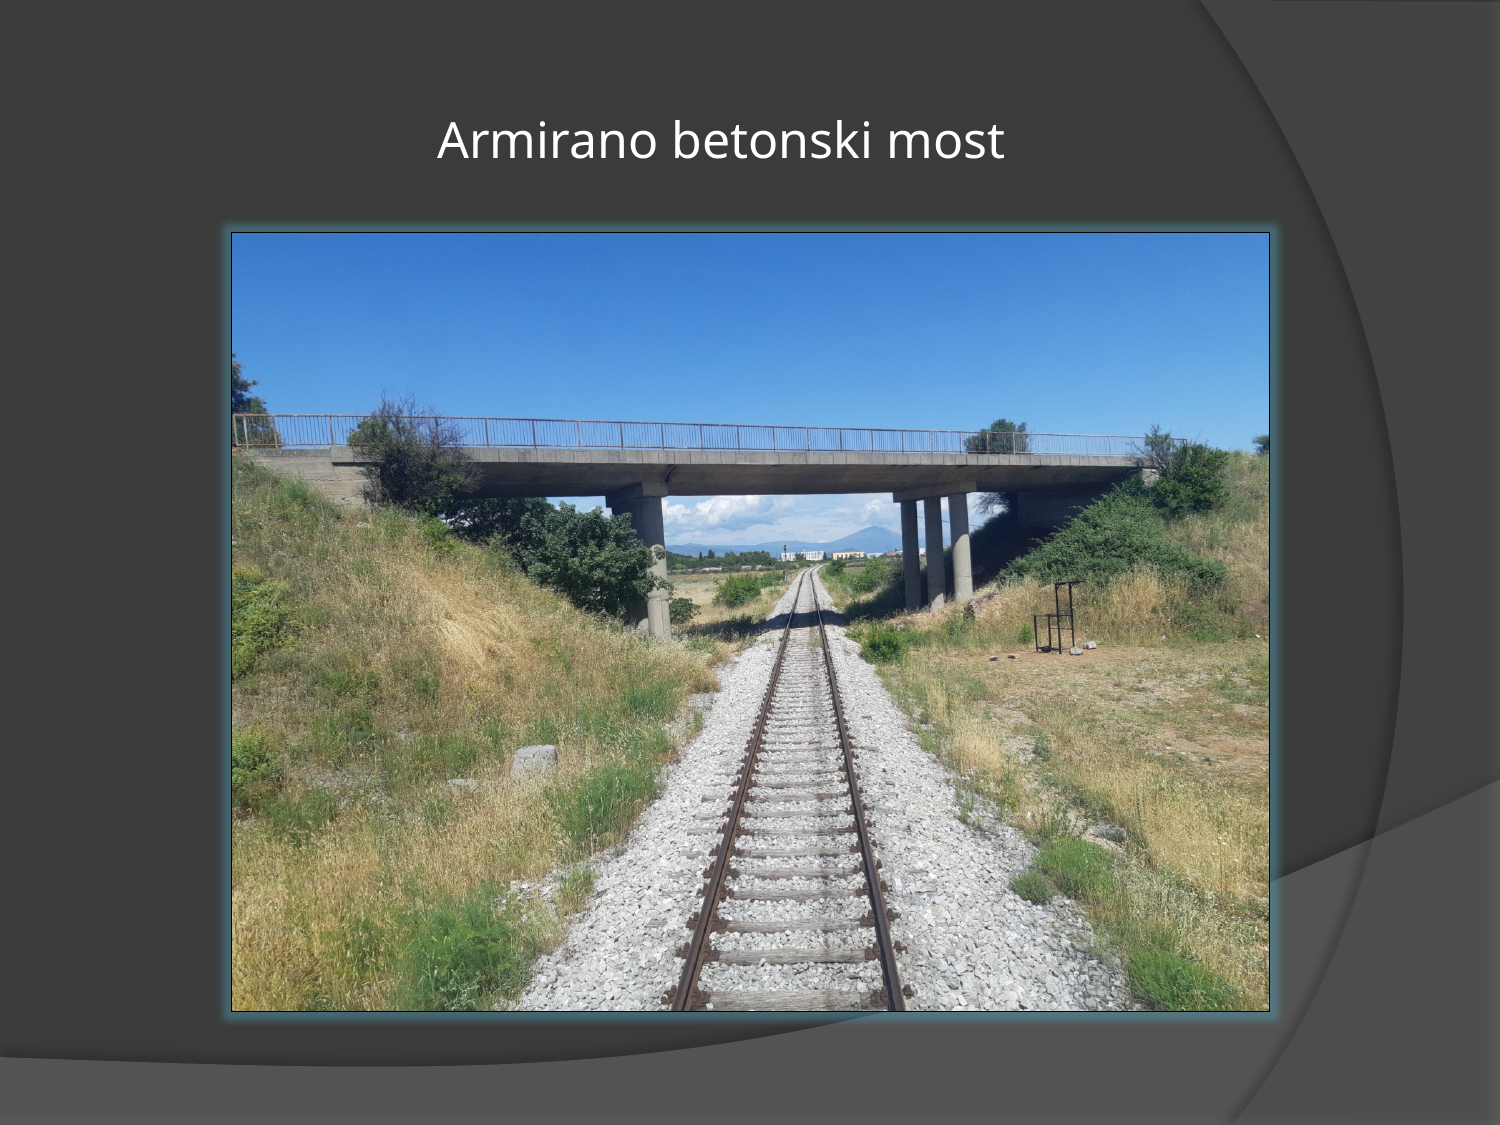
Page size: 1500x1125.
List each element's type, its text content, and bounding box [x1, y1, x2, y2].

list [230, 232, 1270, 1012]
title Armirano betonski most [115, 45, 1341, 233]
